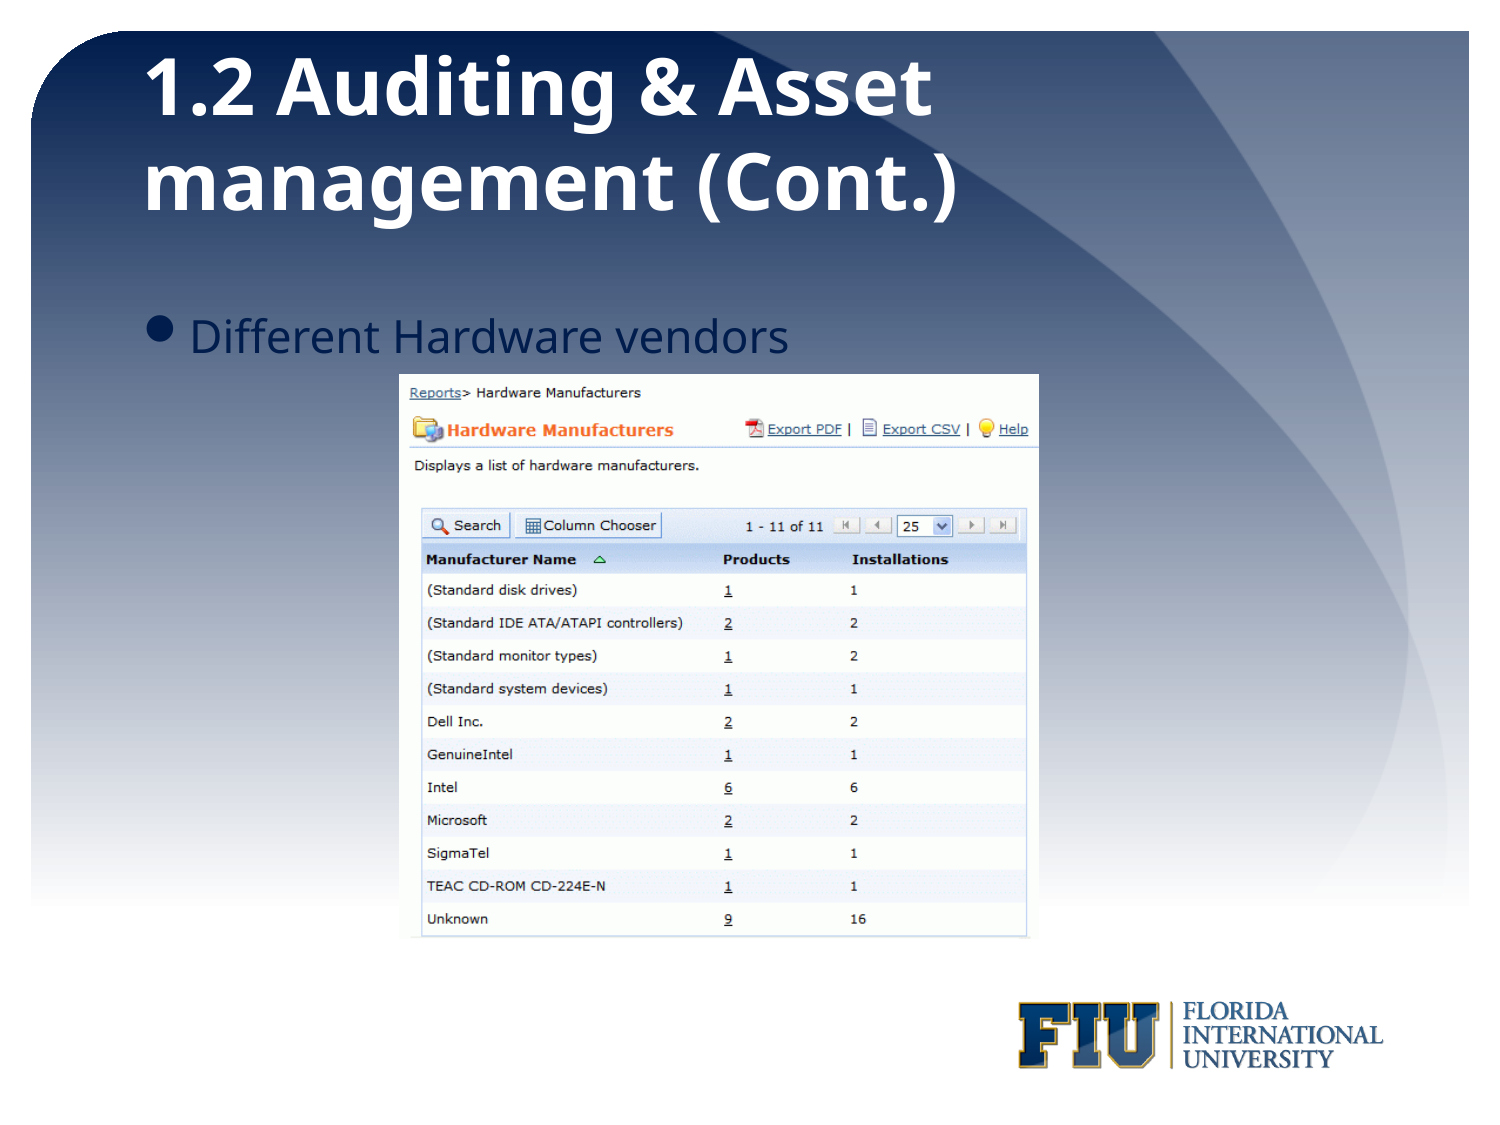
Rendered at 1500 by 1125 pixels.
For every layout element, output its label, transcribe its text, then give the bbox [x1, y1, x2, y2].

picture [24, 30, 1473, 1094]
list Different Hardware vendors [127, 299, 1373, 991]
title 1.2 Auditing & Asset management (Cont.) [127, 62, 1373, 235]
